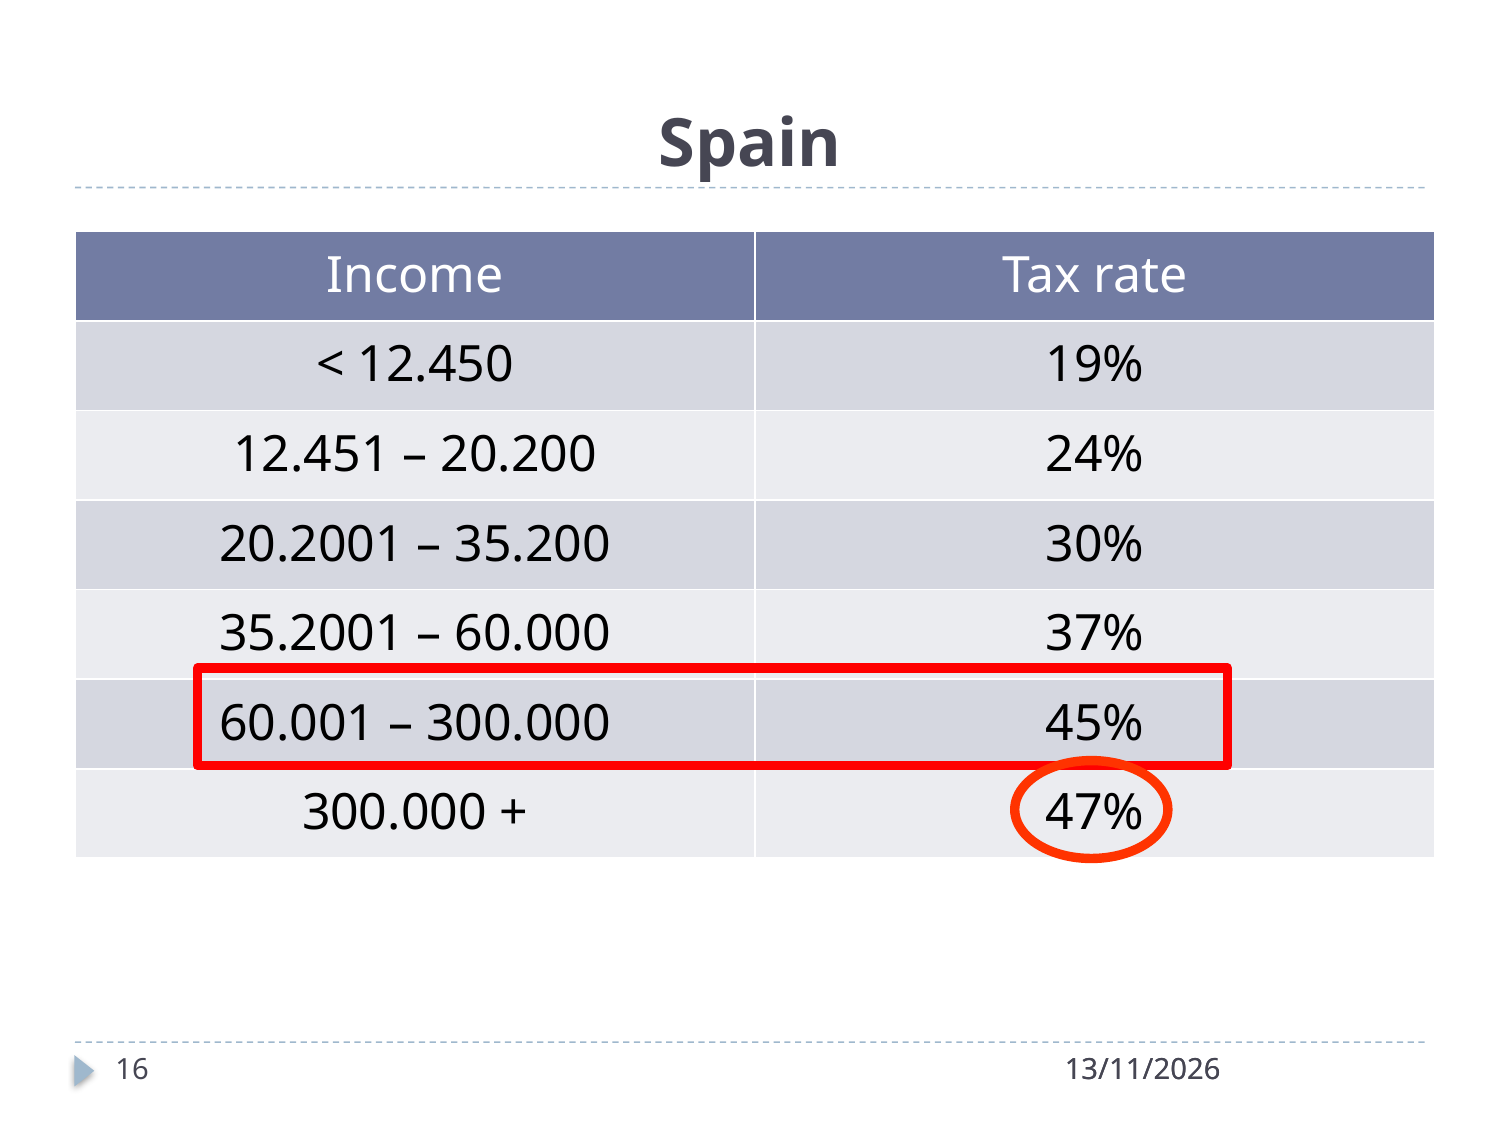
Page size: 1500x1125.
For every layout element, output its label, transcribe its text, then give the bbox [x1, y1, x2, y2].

table_cell 45% [1136, 680, 1434, 768]
table_cell 24% [756, 411, 1434, 499]
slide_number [1050, 1042, 1426, 1103]
table_cell 35.2001 – 60.000 [76, 590, 754, 678]
table_cell 30% [756, 501, 1434, 589]
table_cell 300.000 + [76, 770, 754, 857]
title Spain [75, 24, 1425, 188]
text_box [1013, 759, 1170, 861]
table_header Income [76, 232, 754, 320]
table_cell 47% [756, 770, 1060, 857]
table_cell < 12.450 [76, 322, 754, 410]
text_box [196, 666, 1229, 767]
slide_number 16 [100, 1042, 426, 1103]
table_cell 60.001 – 300.000 [76, 680, 754, 768]
table_cell 47% [1122, 770, 1434, 857]
table_cell 12.451 – 20.200 [76, 411, 754, 499]
table_cell 37% [756, 590, 1434, 678]
table_cell 20.2001 – 35.200 [76, 501, 754, 589]
table_header Tax rate [756, 232, 1434, 320]
table_cell 19% [756, 322, 1434, 410]
